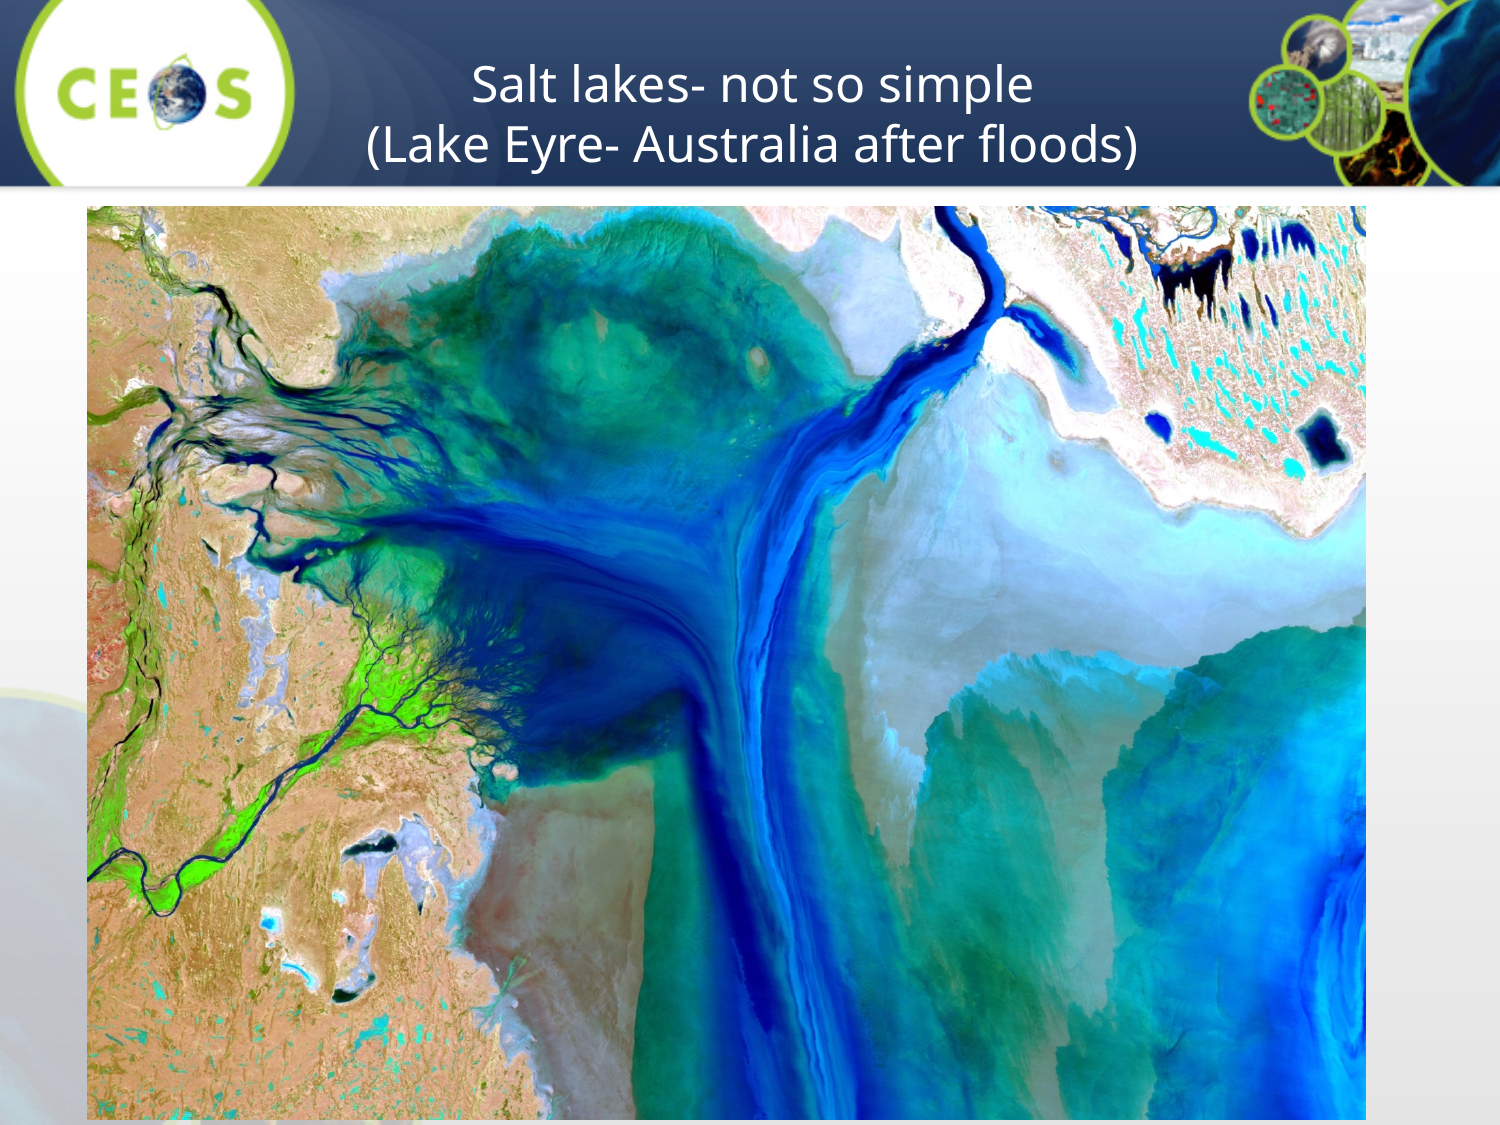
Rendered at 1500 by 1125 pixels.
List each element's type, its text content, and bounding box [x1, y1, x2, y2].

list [87, 205, 1366, 1120]
title Salt lakes- not so simple (Lake Eyre- Australia after floods) [58, 45, 1447, 185]
picture [0, 0, 1500, 1125]
